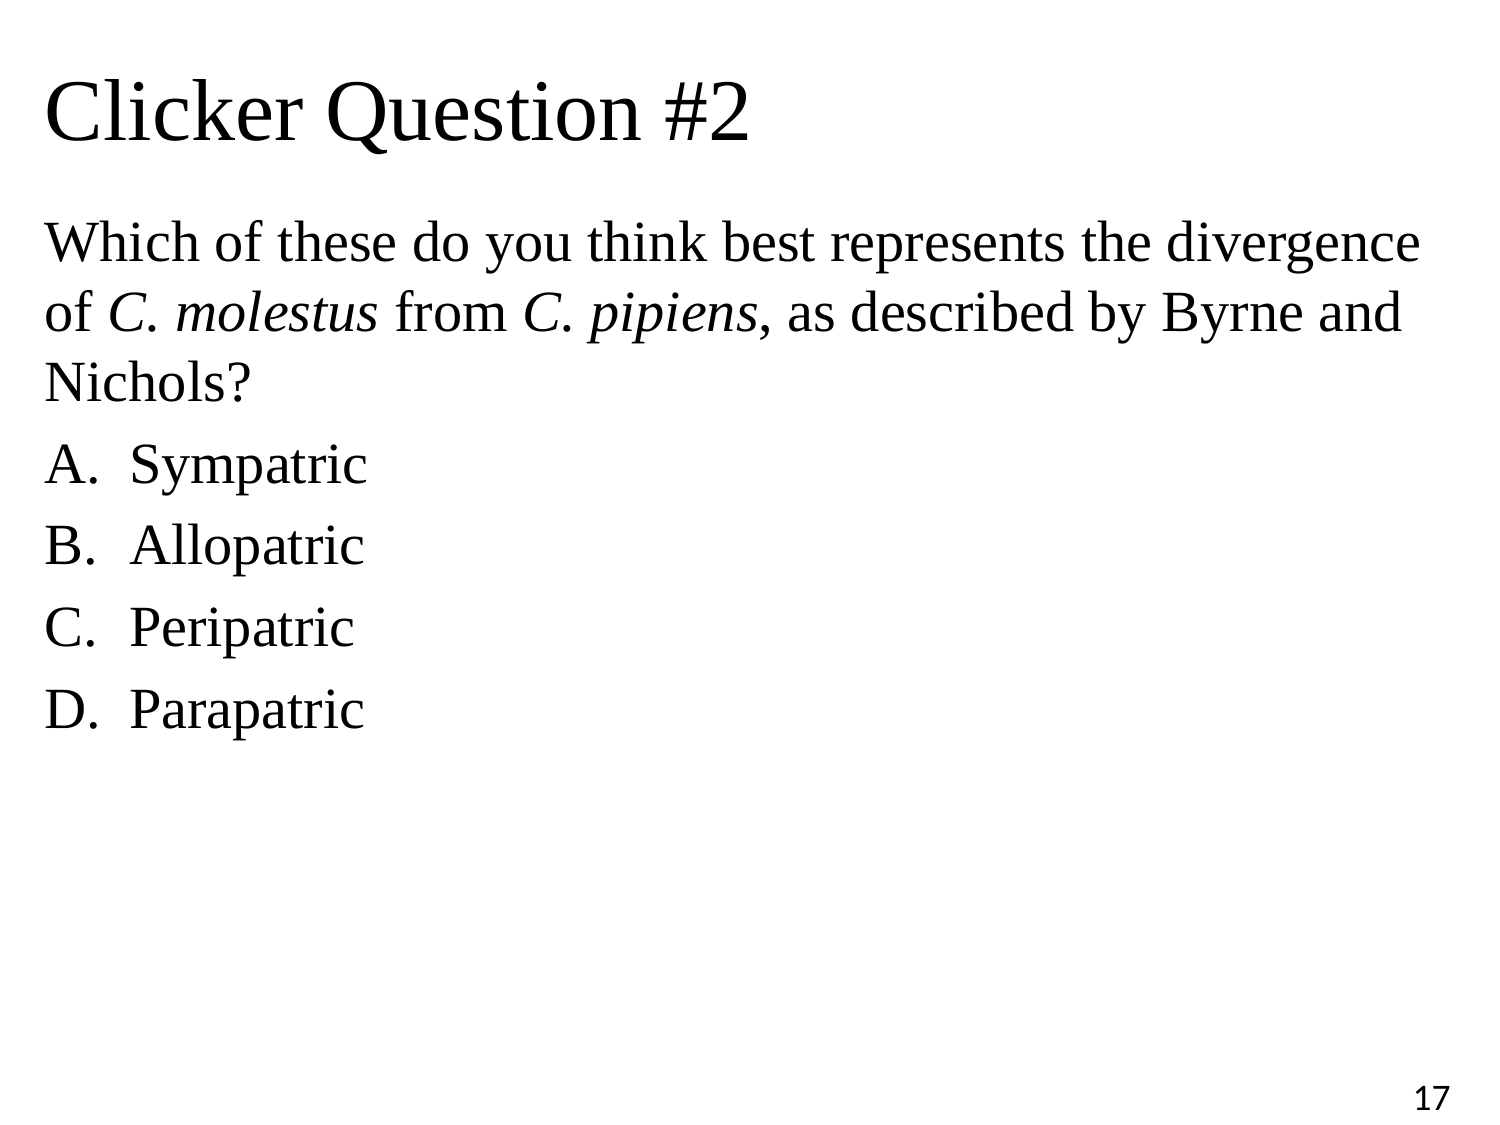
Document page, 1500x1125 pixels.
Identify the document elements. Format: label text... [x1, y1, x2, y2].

slide_number 17 [1397, 1065, 1500, 1125]
list Which of these do you think best represents the divergence of C. molestus from C. pipiens, as described by Byrne and Nichols? Sympatric Allopatric Peripatric Parapatric [29, 195, 1464, 1125]
title Clicker Question #2 [29, 45, 1464, 167]
